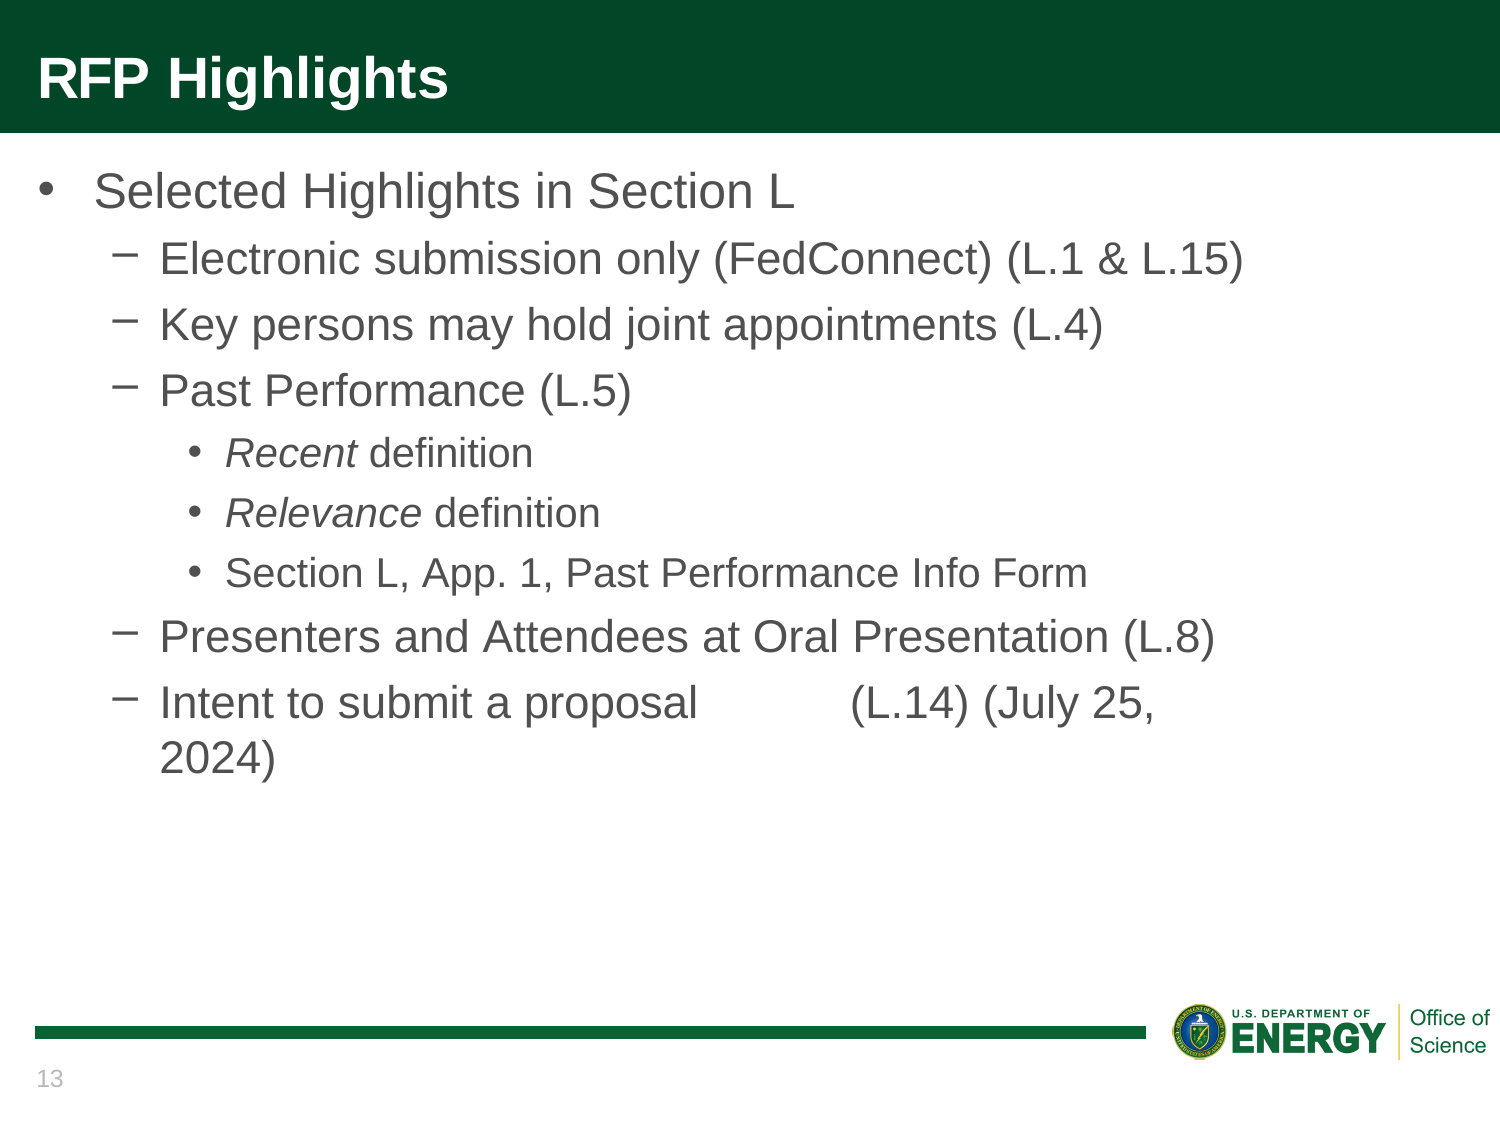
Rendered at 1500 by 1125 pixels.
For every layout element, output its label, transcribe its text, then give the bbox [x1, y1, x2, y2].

title RFP Highlights [35, 0, 1260, 228]
picture [1172, 1004, 1490, 1060]
text_box Selected Highlights in Section L Electronic submission only (FedConnect) (L.1 & L.15) Key persons may hold joint appointments (L.4) Past Performance (L.5) Recent definition Relevance definition Section L, App. 1, Past Performance Info Form Presenters and Attendees at Oral Presentation (L.8) Intent to submit a proposal (L.14) (July 25, 2024) [35, 228, 1248, 924]
slide_number 13 [30, 1066, 73, 1125]
